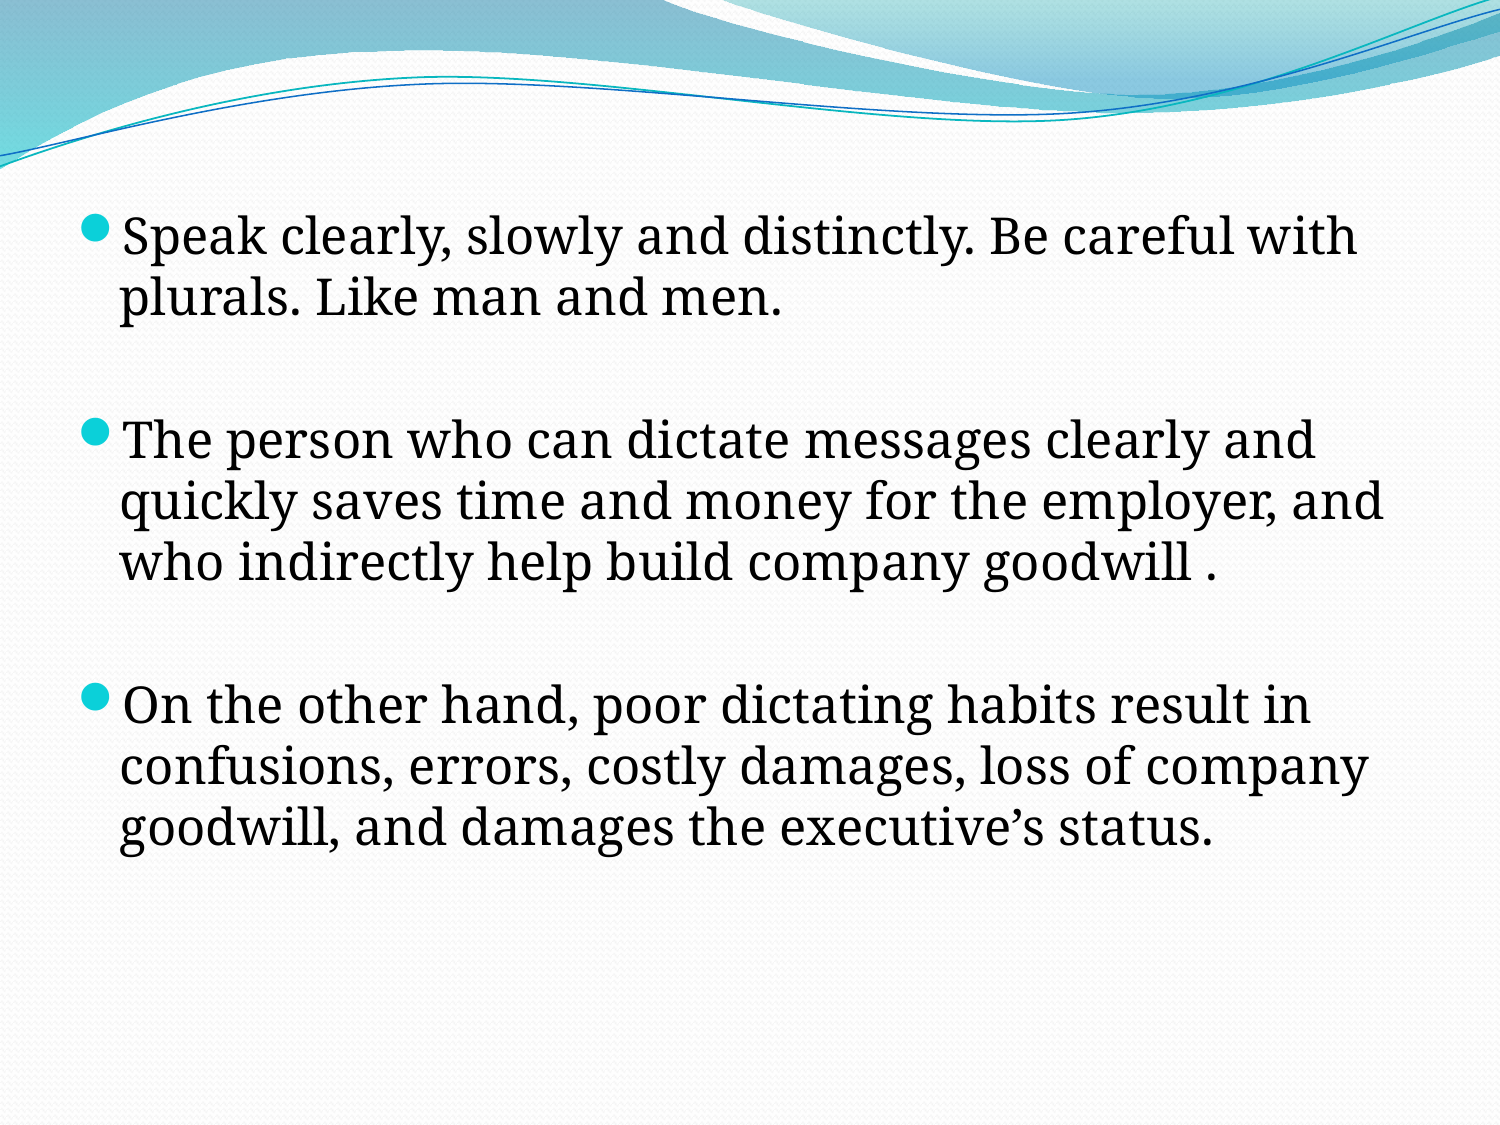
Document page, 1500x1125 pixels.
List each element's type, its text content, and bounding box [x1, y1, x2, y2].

list Speak clearly, slowly and distinctly. Be careful with plurals. Like man and men. The person who can dictate messages clearly and quickly saves time and money for the employer, and who indirectly help build company goodwill . On the other hand, poor dictating habits result in confusions, errors, costly damages, loss of company goodwill, and damages the executive’s status. [62, 125, 1450, 875]
